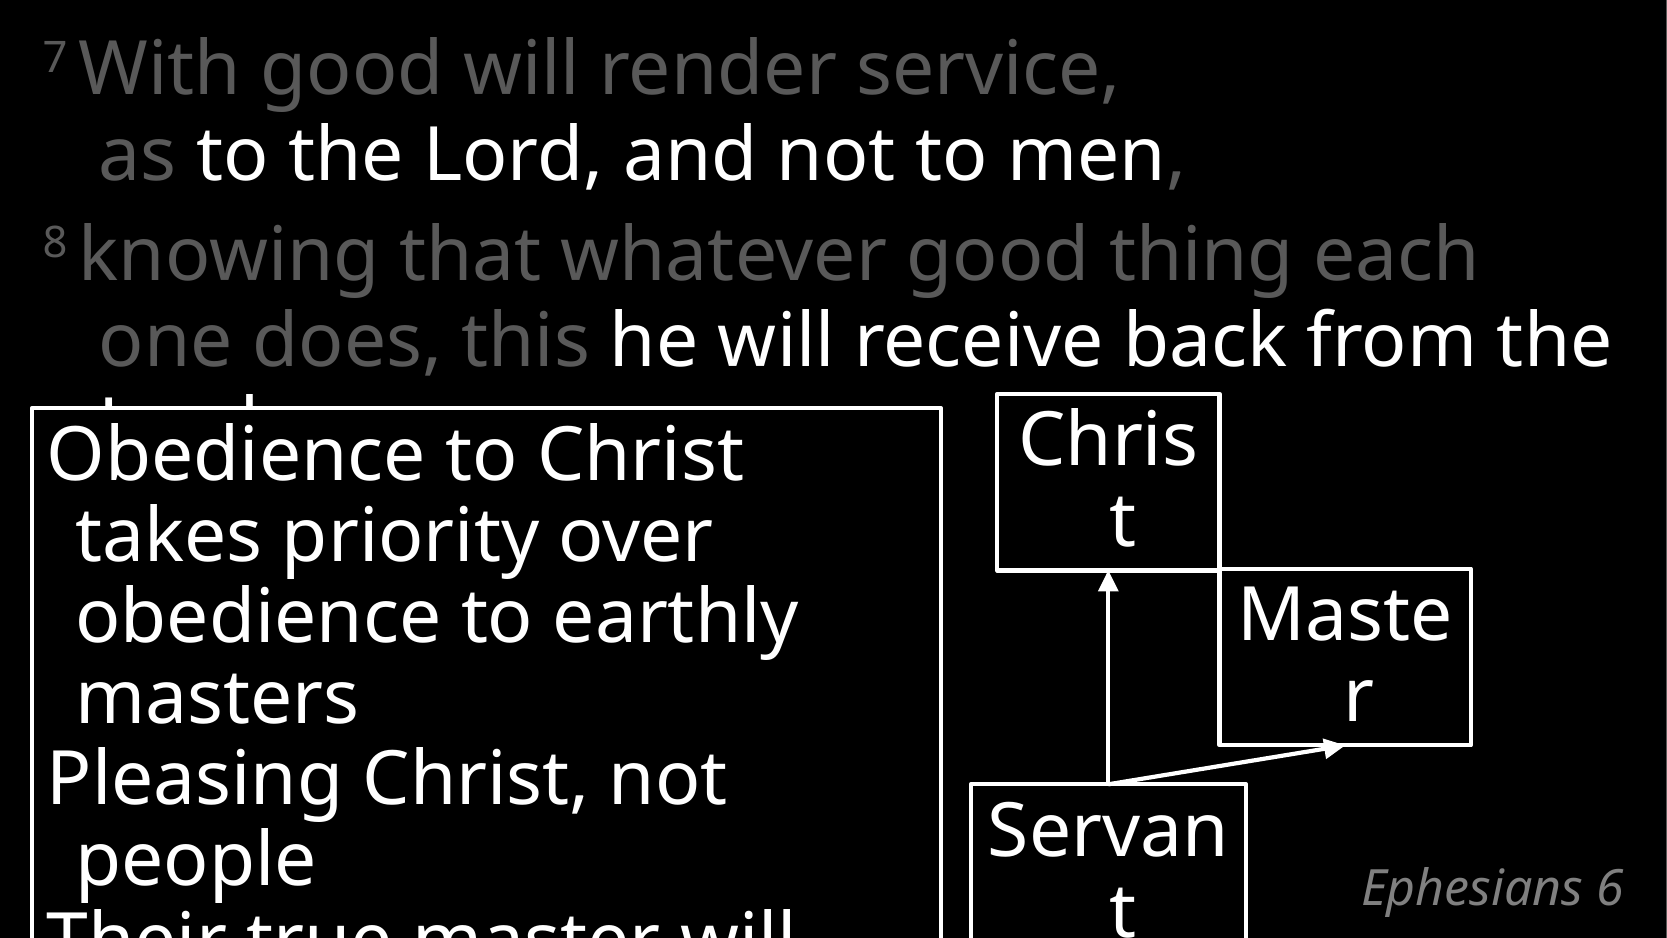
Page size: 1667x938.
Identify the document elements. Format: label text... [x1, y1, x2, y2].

text_box Servant [970, 784, 1246, 938]
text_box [1225, 568, 1471, 785]
list 7 With good will render service, as to the Lord, and not to men, 8 knowing that whatever good thing each one does, this he will receive back from the Lord, whether slave or free. [27, 18, 1640, 813]
text_box Obedience to Christ takes priority over obedience to earthly masters Pleasing Christ, not people Their true master will reward them someday soon [31, 408, 941, 938]
title Ephesians 6 [1246, 843, 1640, 923]
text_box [996, 393, 1220, 785]
